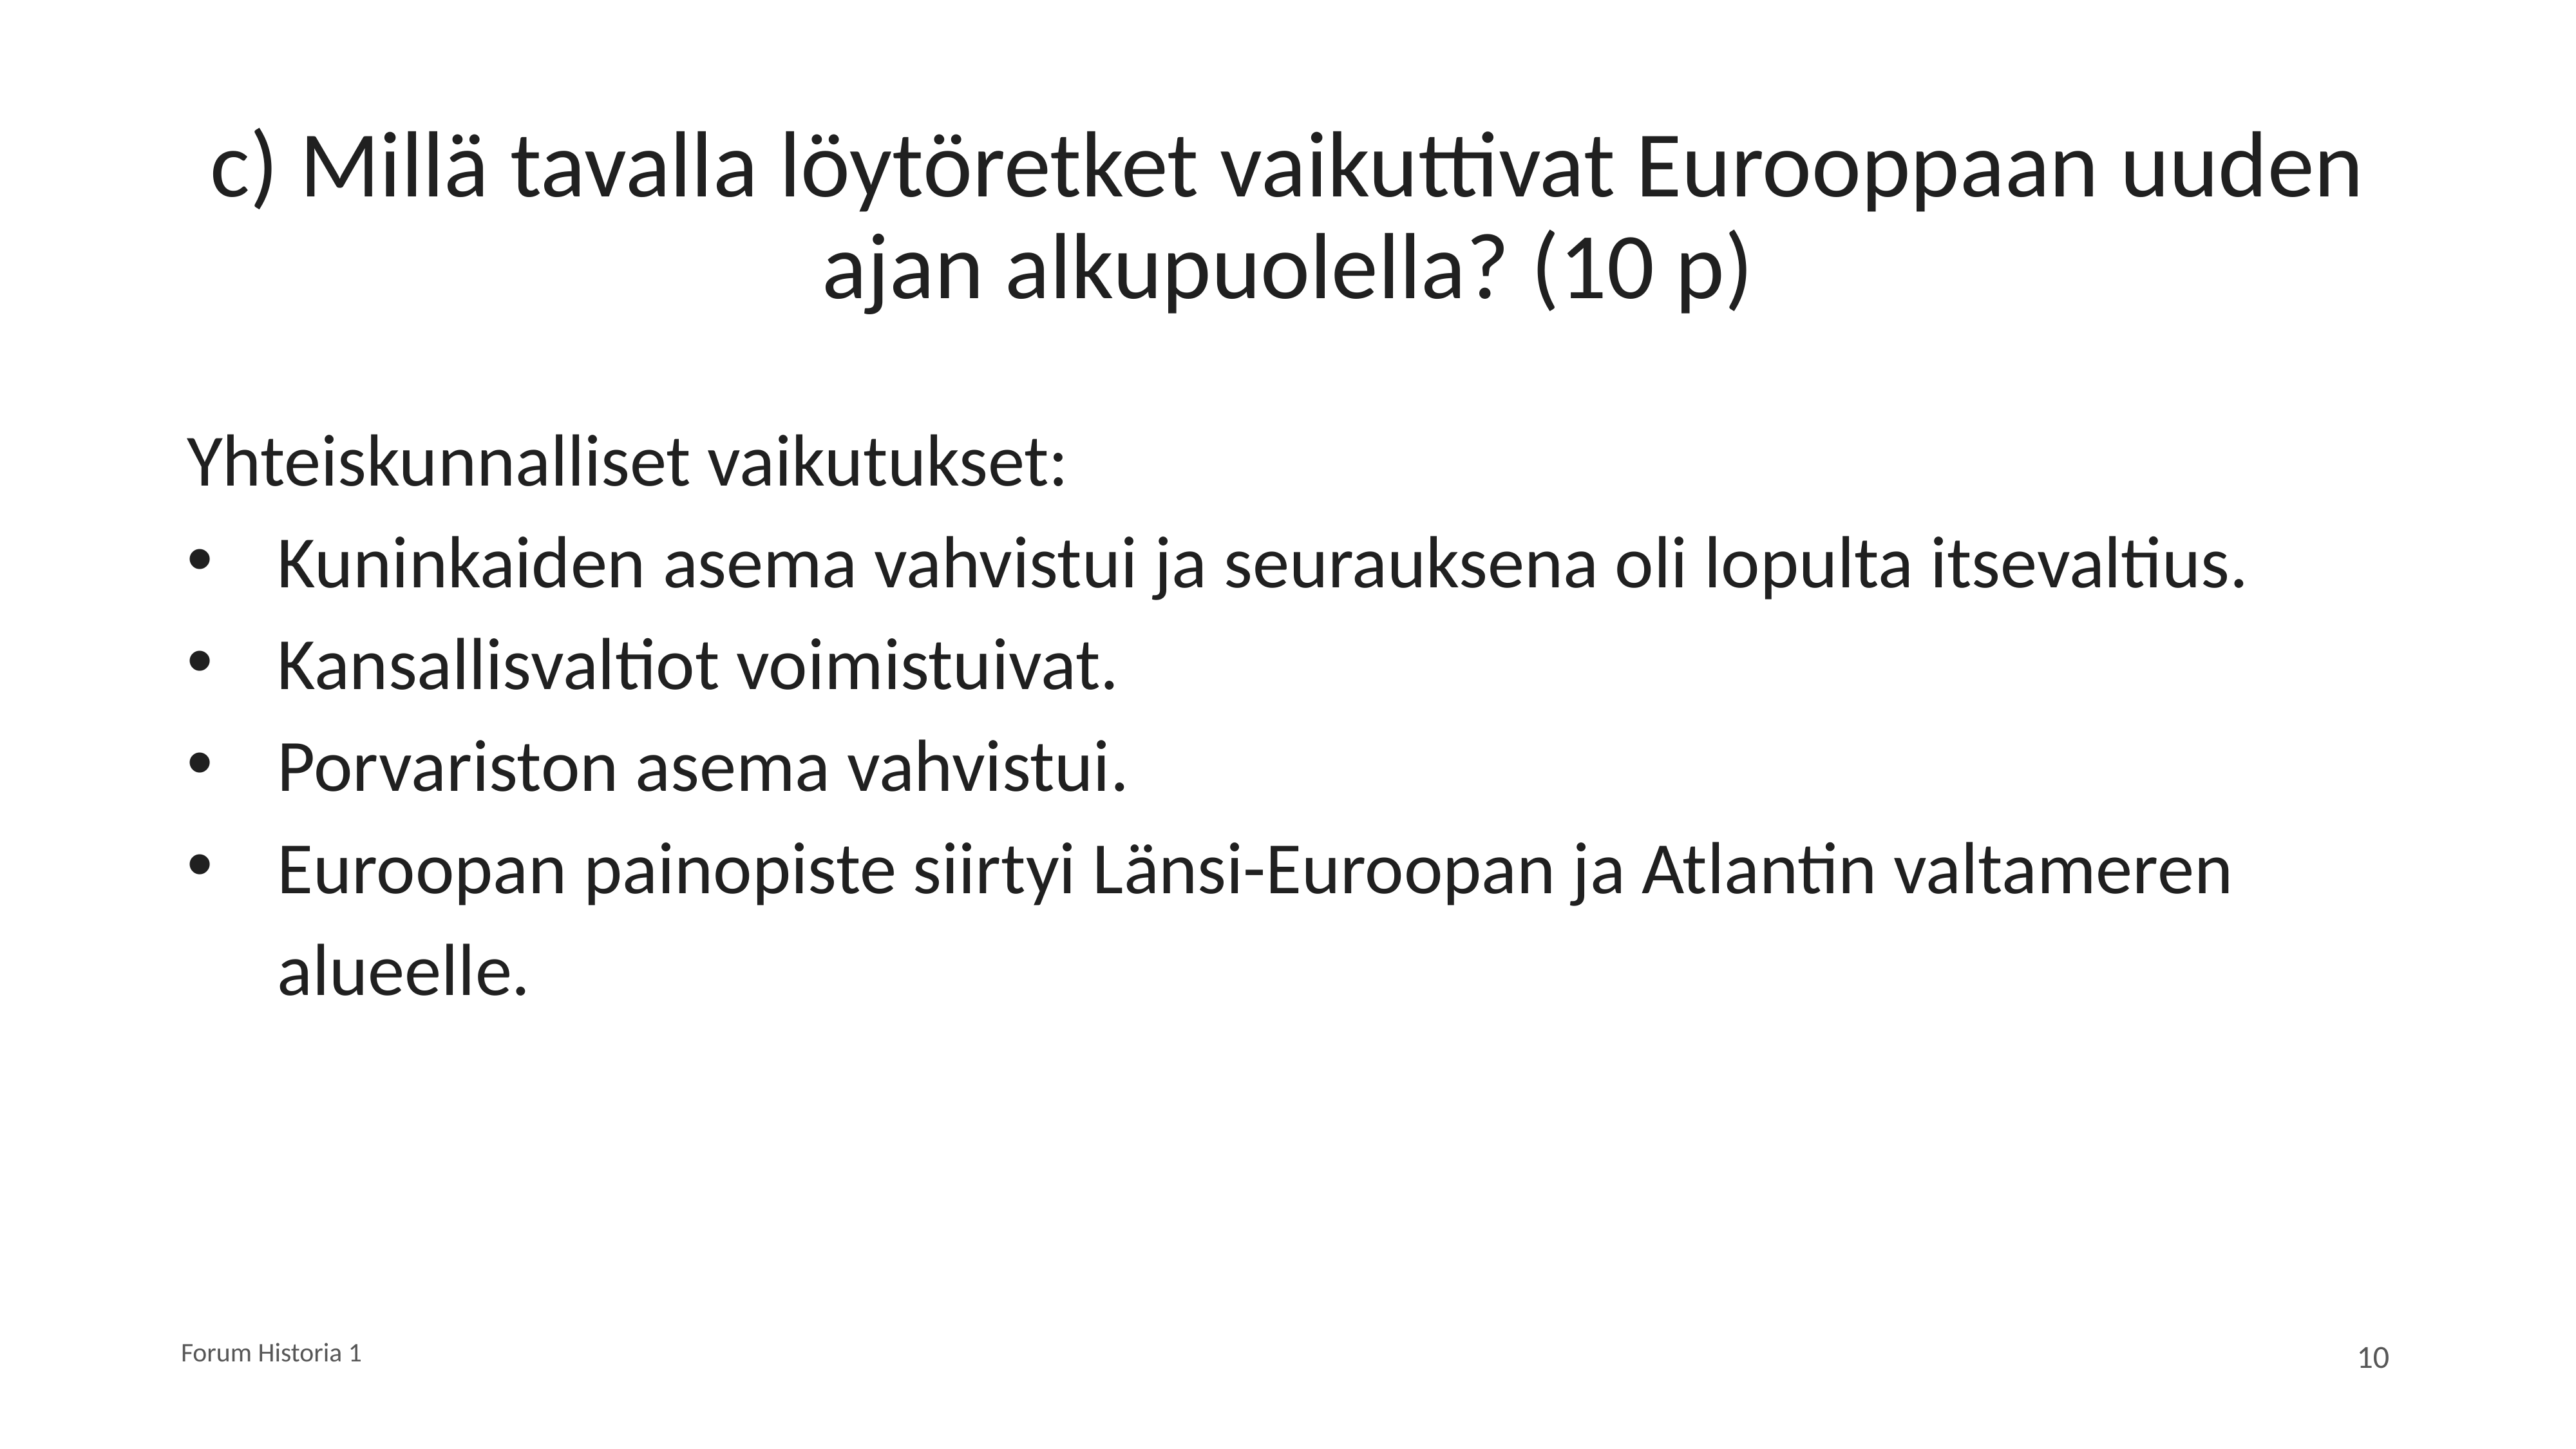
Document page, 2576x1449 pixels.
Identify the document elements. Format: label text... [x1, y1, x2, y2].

list Yhteiskunnalliset vaikutukset: Kuninkaiden asema vahvistui ja seurauksena oli lopulta itsevaltius. Kansallisvaltiot voimistuivat. Porvariston asema vahvistui. Euroopan painopiste siirtyi Länsi-Euroopan ja Atlantin valtameren alueelle. [177, 393, 2399, 1255]
slide_number 10 [1819, 1302, 2399, 1380]
title c) Millä tavalla löytöretket vaikuttivat Eurooppaan uuden ajan alkupuolella? (10 p) [177, 77, 2399, 357]
footer Forum Historia 1 [171, 1294, 1041, 1372]
